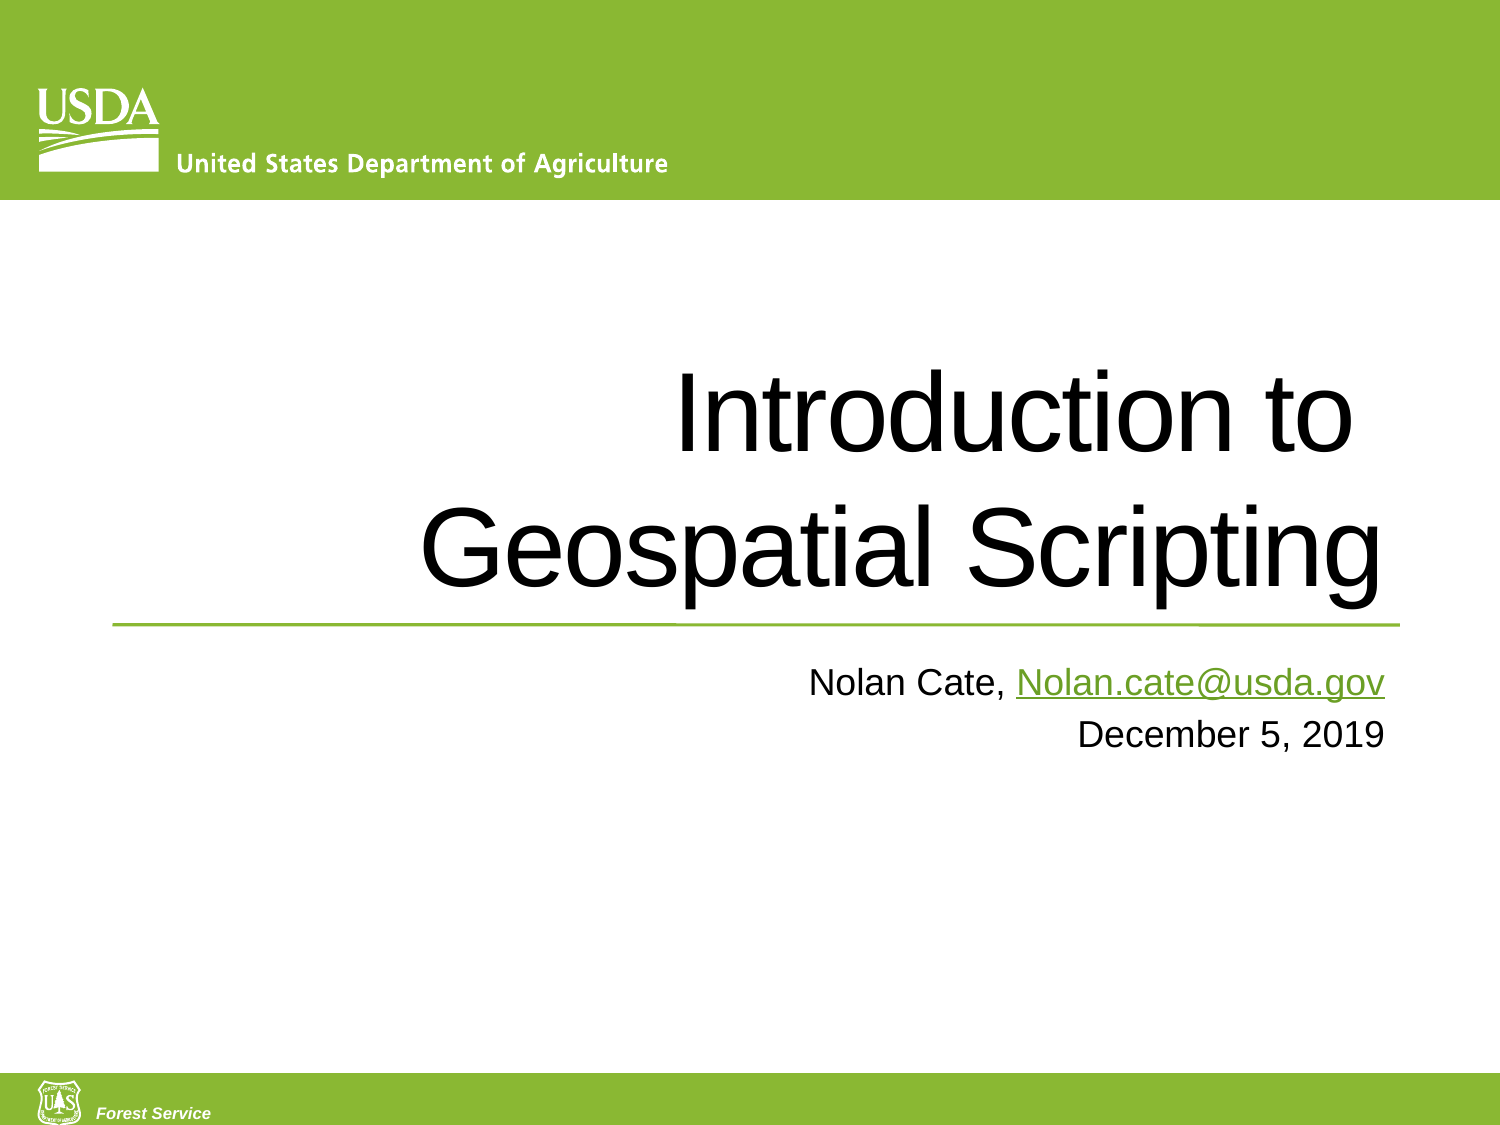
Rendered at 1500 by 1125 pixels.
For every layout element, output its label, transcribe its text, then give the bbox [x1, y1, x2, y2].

title Introduction to Geospatial Scripting [112, 299, 1400, 617]
subtitle Nolan Cate, Nolan.cate@usda.gov December 5, 2019 [112, 650, 1400, 938]
